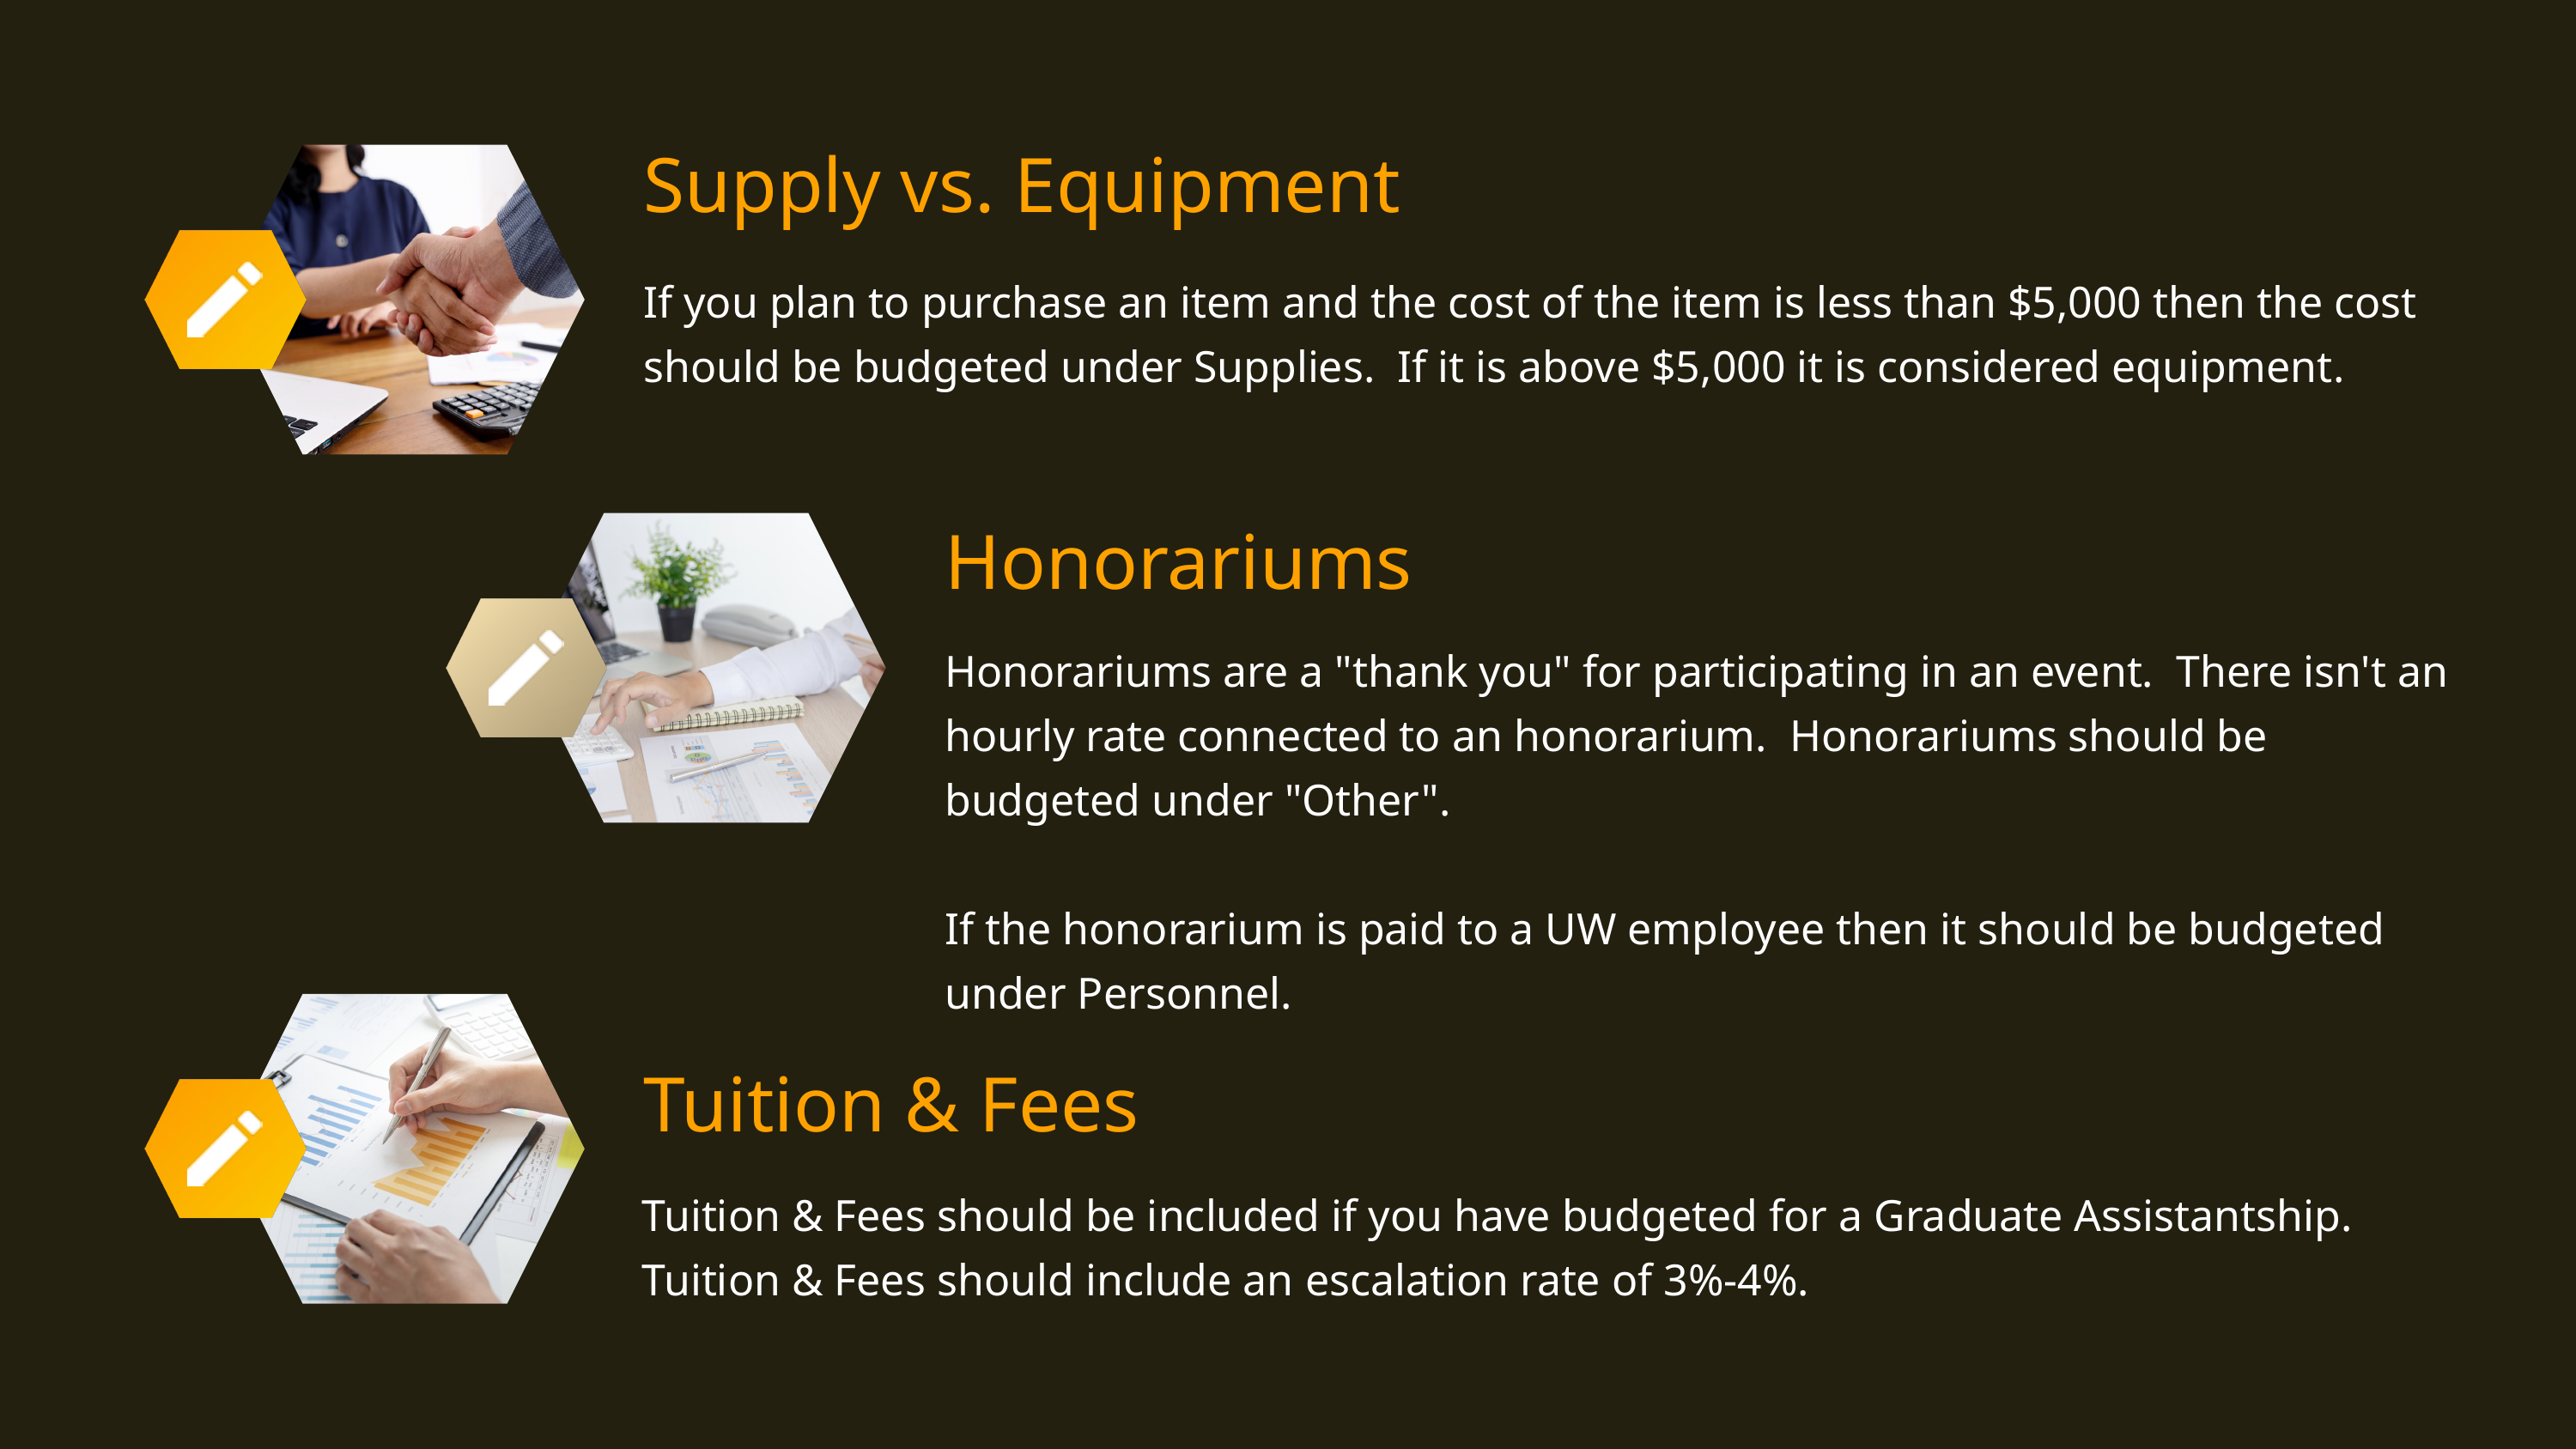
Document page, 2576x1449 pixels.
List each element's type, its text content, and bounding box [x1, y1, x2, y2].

text_box Honorariums are a "thank you" for participating in an event. There isn't an hourly rate connected to an honorarium. Honorariums should be budgeted under "Other". If the honorarium is paid to a UW employee then it should be budgeted under Personnel. [945, 631, 2451, 1018]
picture [145, 1068, 295, 1230]
text_box If you plan to purchase an item and the cost of the item is less than $5,000 then the cost should be budgeted under Supplies. If it is above $5,000 it is considered equipment. [643, 262, 2432, 391]
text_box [526, 512, 886, 823]
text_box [225, 993, 585, 1304]
text_box Tuition & Fees should be included if you have budgeted for a Graduate Assistantship. Tuition & Fees should include an escalation rate of 3%-4%. [641, 1175, 2432, 1305]
text_box Honorariums [945, 514, 2101, 605]
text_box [225, 144, 585, 455]
text_box Tuition & Fees [643, 1057, 1668, 1148]
picture [447, 587, 597, 749]
picture [145, 219, 295, 380]
text_box Supply vs. Equipment [643, 136, 1449, 227]
